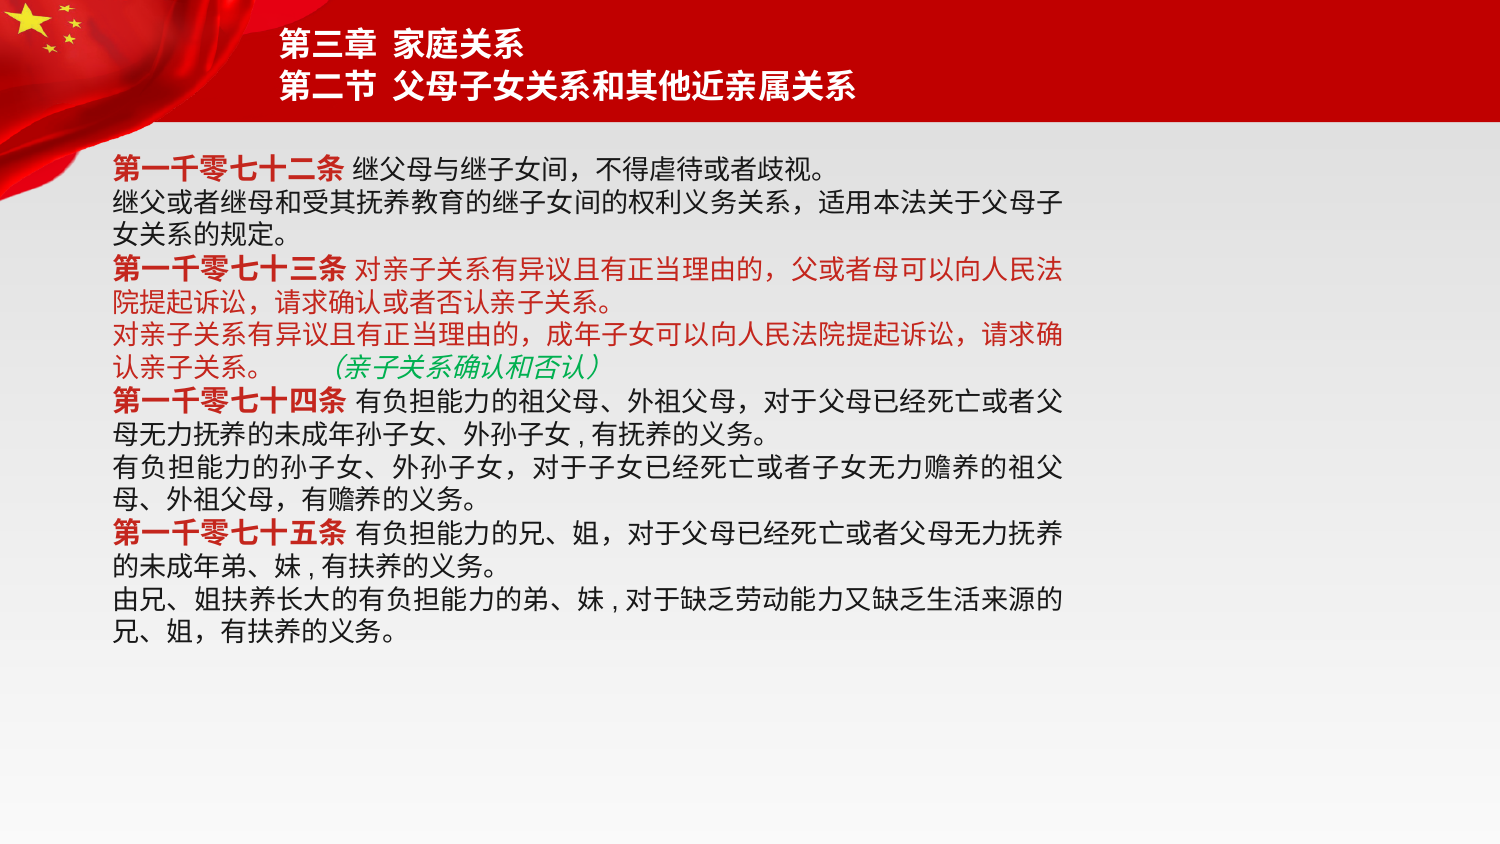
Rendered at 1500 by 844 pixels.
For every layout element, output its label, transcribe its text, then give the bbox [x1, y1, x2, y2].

picture [0, 0, 338, 206]
text_box 第一千零七十二条 继父母与继子女间，不得虐待或者歧视。 继父或者继母和受其抚养教育的继子女间的权利义务关系，适用本法关于父母子女关系的规定。 第一千零七十三条 对亲子关系有异议且有正当理由的，父或者母可以向人民法院提起诉讼，请求确认或者否认亲子关系。 对亲子关系有异议且有正当理由的，成年子女可以向人民法院提起诉讼，请求确认亲子关系。 （亲子关系确认和否认） 第一千零七十四条 有负担能力的祖父母、外祖父母，对于父母已经死亡或者父母无力抚养的未成年孙子女、外孙子女,有抚养的义务。 有负担能力的孙子女、外孙子女，对于子女已经死亡或者子女无力赡养的祖父母、外祖父母，有赡养的义务。 第一千零七十五条 有负担能力的兄、姐，对于父母已经死亡或者父母无力抚养的未成年弟、妹,有扶养的义务。 由兄、姐扶养长大的有负担能力的弟、妹,对于缺乏劳动能力又缺乏生活来源的兄、姐，有扶养的义务。 [97, 142, 1078, 688]
text_box [340, 0, 1500, 124]
text_box 第三章 家庭关系 第二节 父母子女关系和其他近亲属关系 [343, 20, 874, 113]
